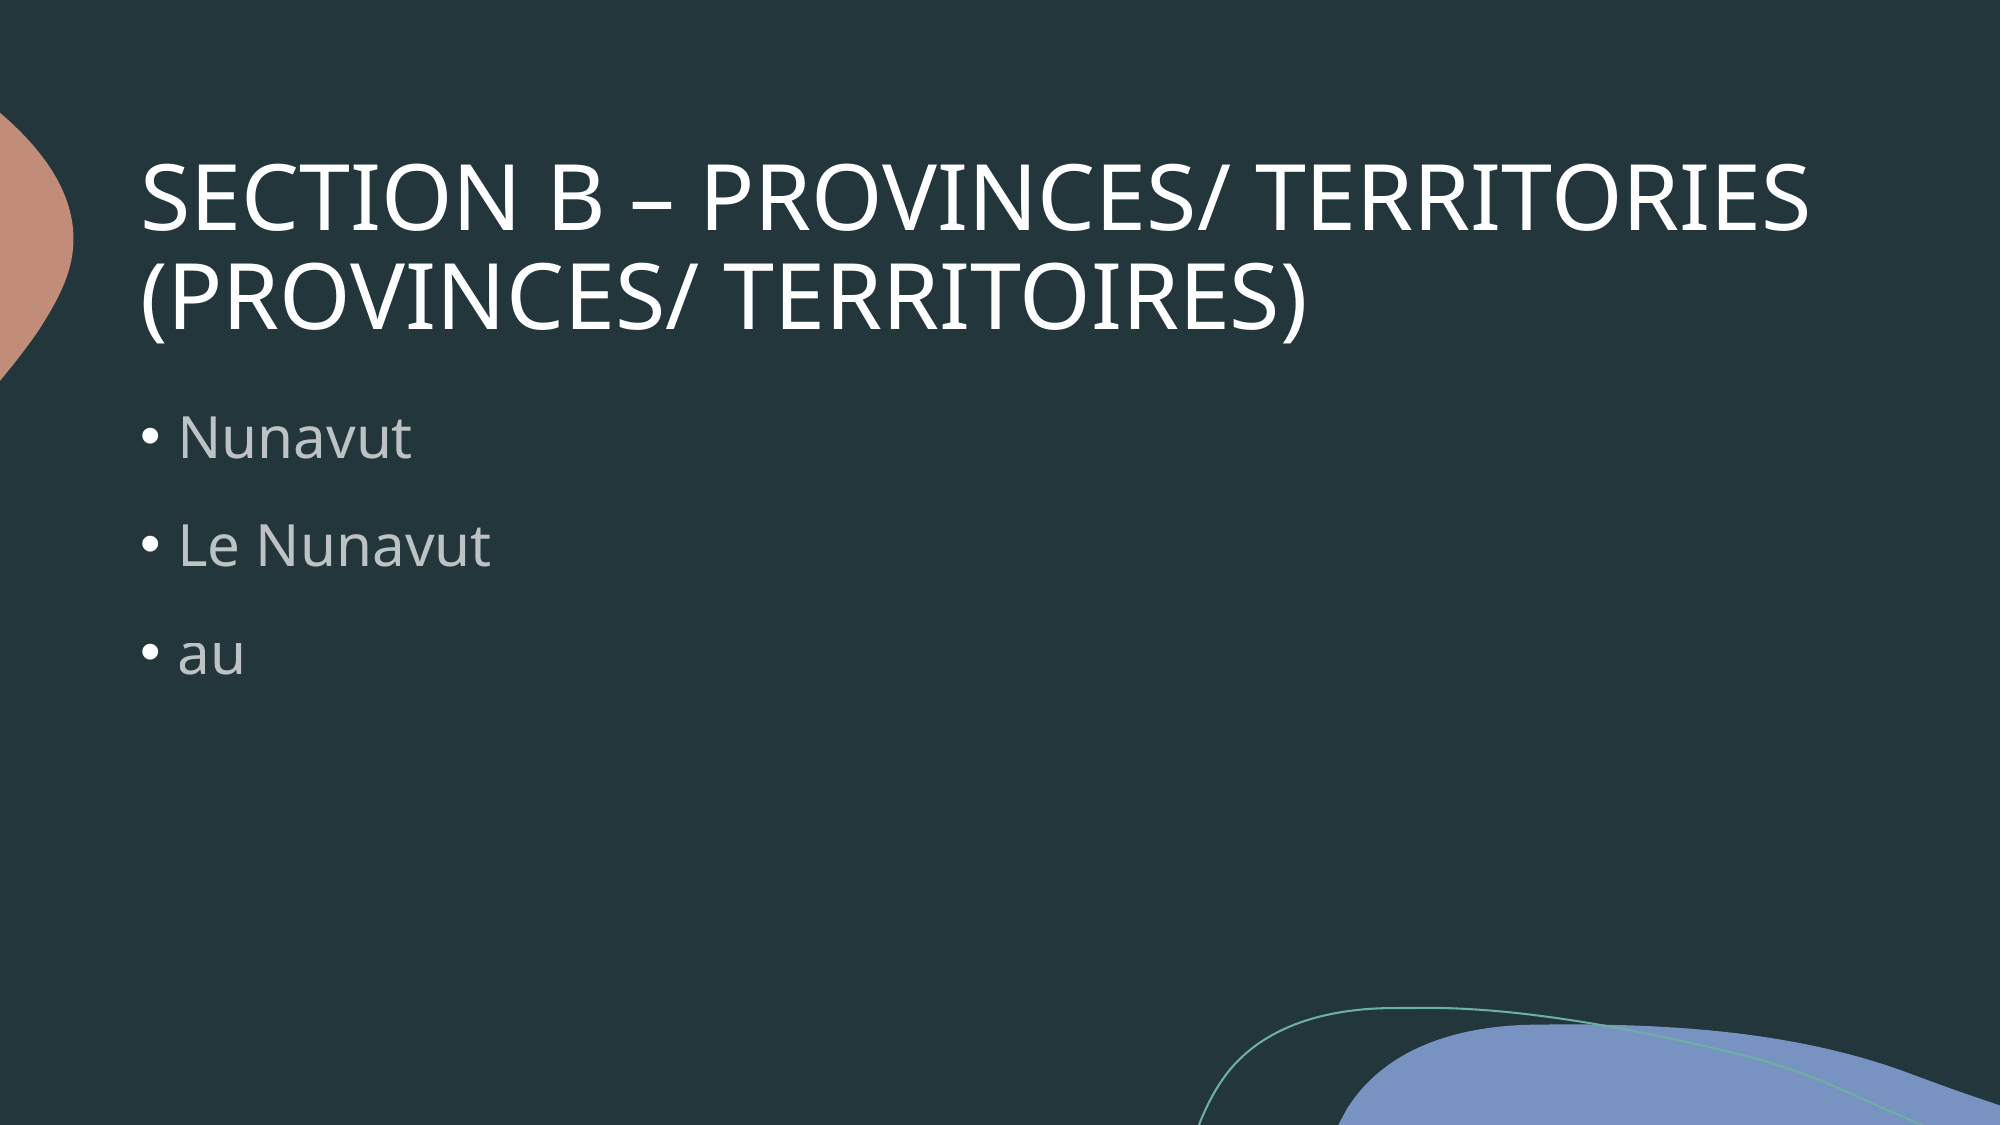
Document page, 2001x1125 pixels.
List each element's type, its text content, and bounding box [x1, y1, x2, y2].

list Nunavut Le Nunavut au [125, 375, 1875, 1002]
title SECTION B – PROVINCES/ TERRITORIES (PROVINCES/ TERRITOIRES) [125, 125, 1875, 375]
